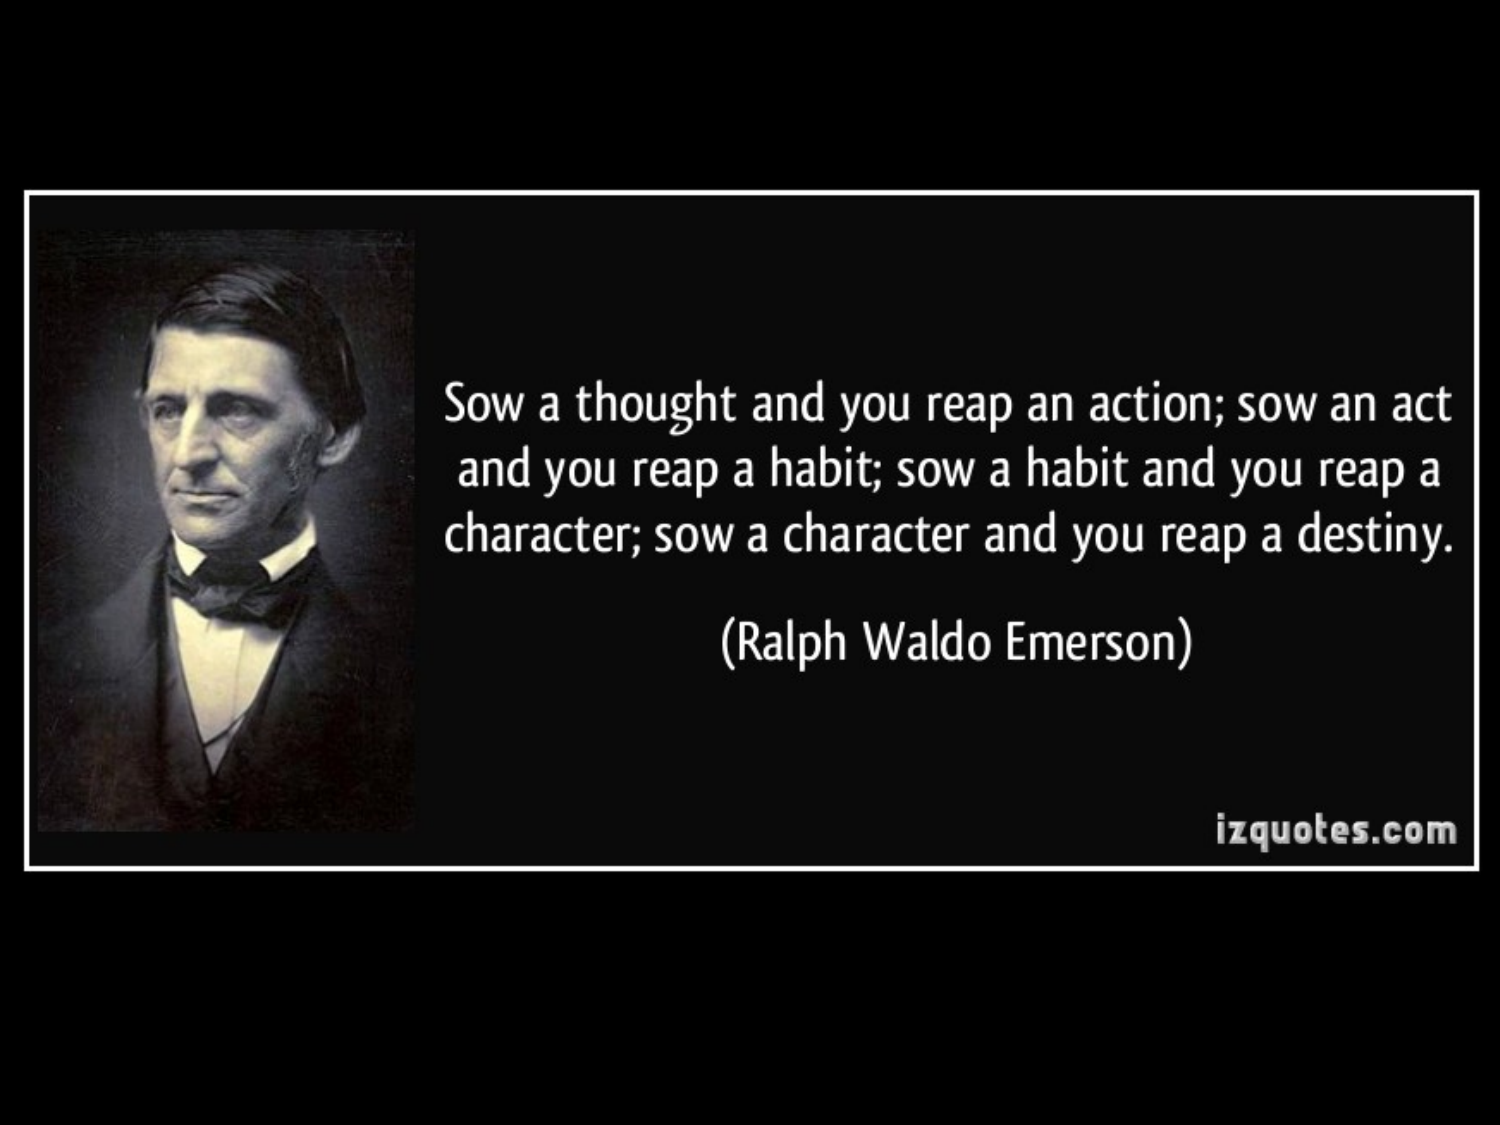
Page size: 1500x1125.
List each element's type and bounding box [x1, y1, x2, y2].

picture [21, 187, 1484, 876]
